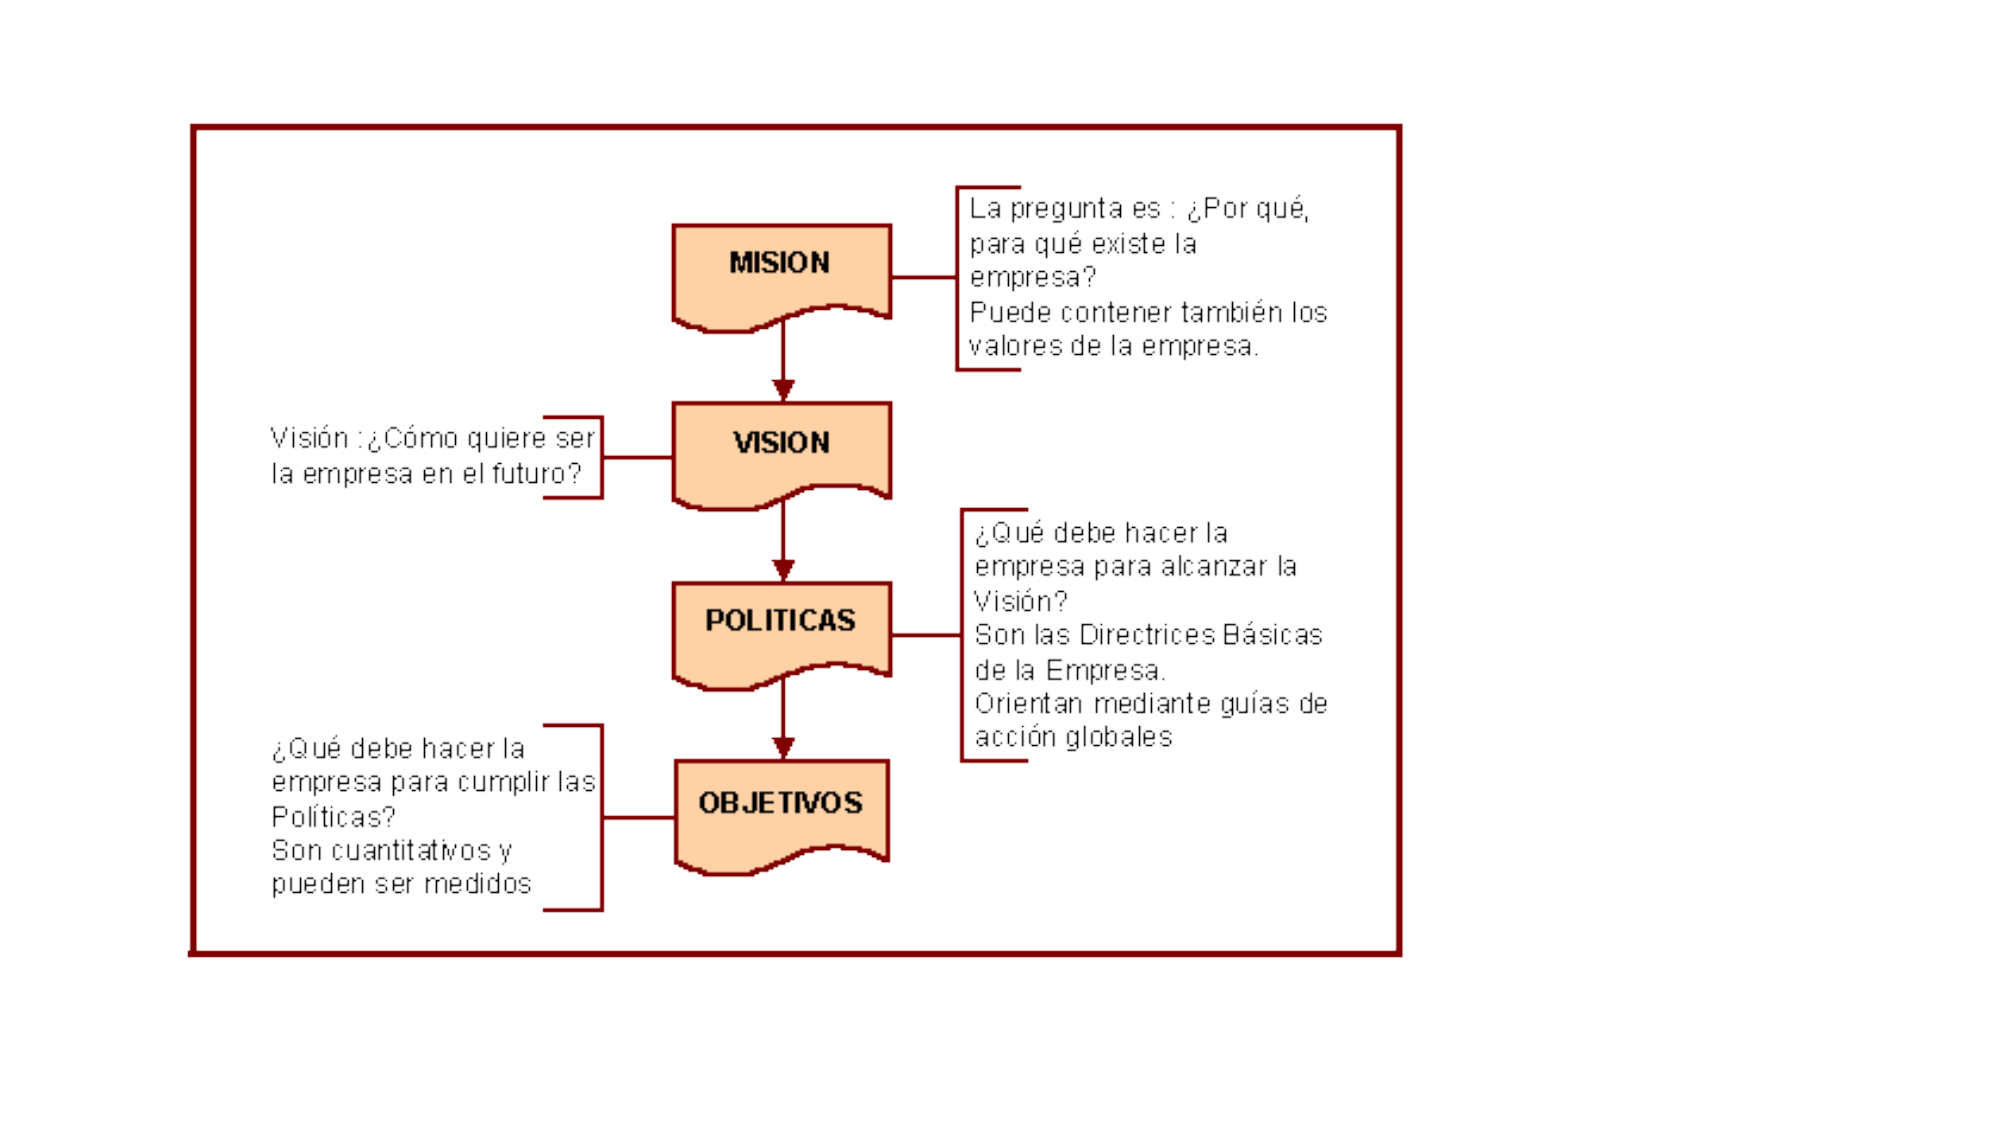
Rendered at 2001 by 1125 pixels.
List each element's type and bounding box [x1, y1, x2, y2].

picture [169, 117, 1406, 963]
